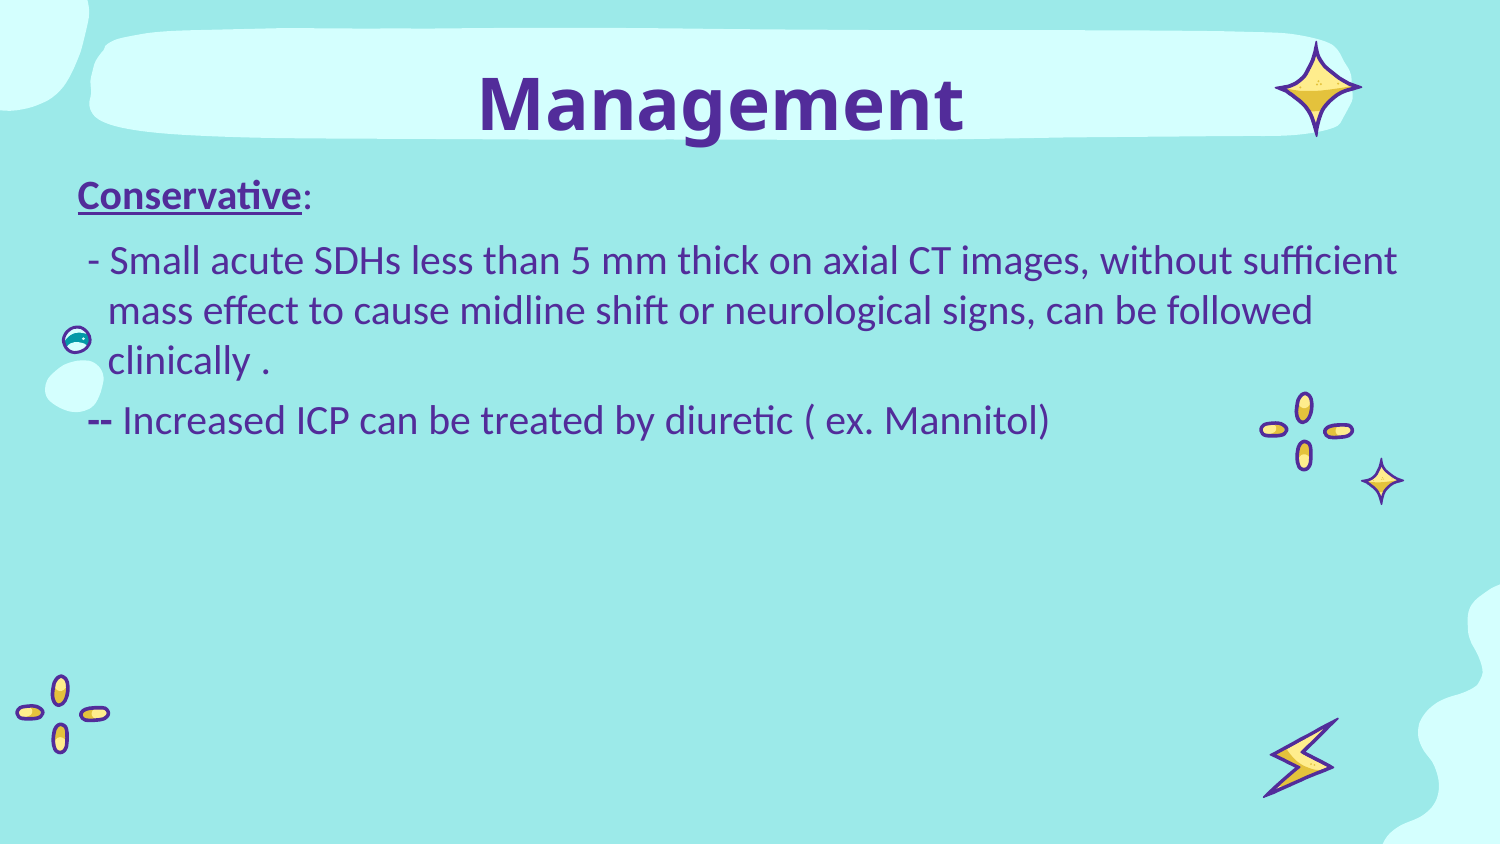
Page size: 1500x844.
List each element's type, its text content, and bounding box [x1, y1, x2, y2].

title Management [154, 56, 1287, 147]
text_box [1258, 391, 1355, 472]
text_box [45, 361, 104, 413]
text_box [15, 674, 111, 755]
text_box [1182, 557, 1337, 803]
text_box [1275, 41, 1362, 137]
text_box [61, 325, 92, 355]
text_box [1270, 712, 1335, 805]
subtitle Conservative: - Small acute SDHs less than 5 mm thick on axial CT images, without sufficient mass effect to cause midline shift or neurological signs, can be followed clinically . -- Increased ICP can be treated by diuretic ( ex. Mannitol) [62, 152, 1474, 815]
text_box [1382, 584, 1500, 844]
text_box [1361, 458, 1404, 505]
text_box [89, 27, 1318, 133]
